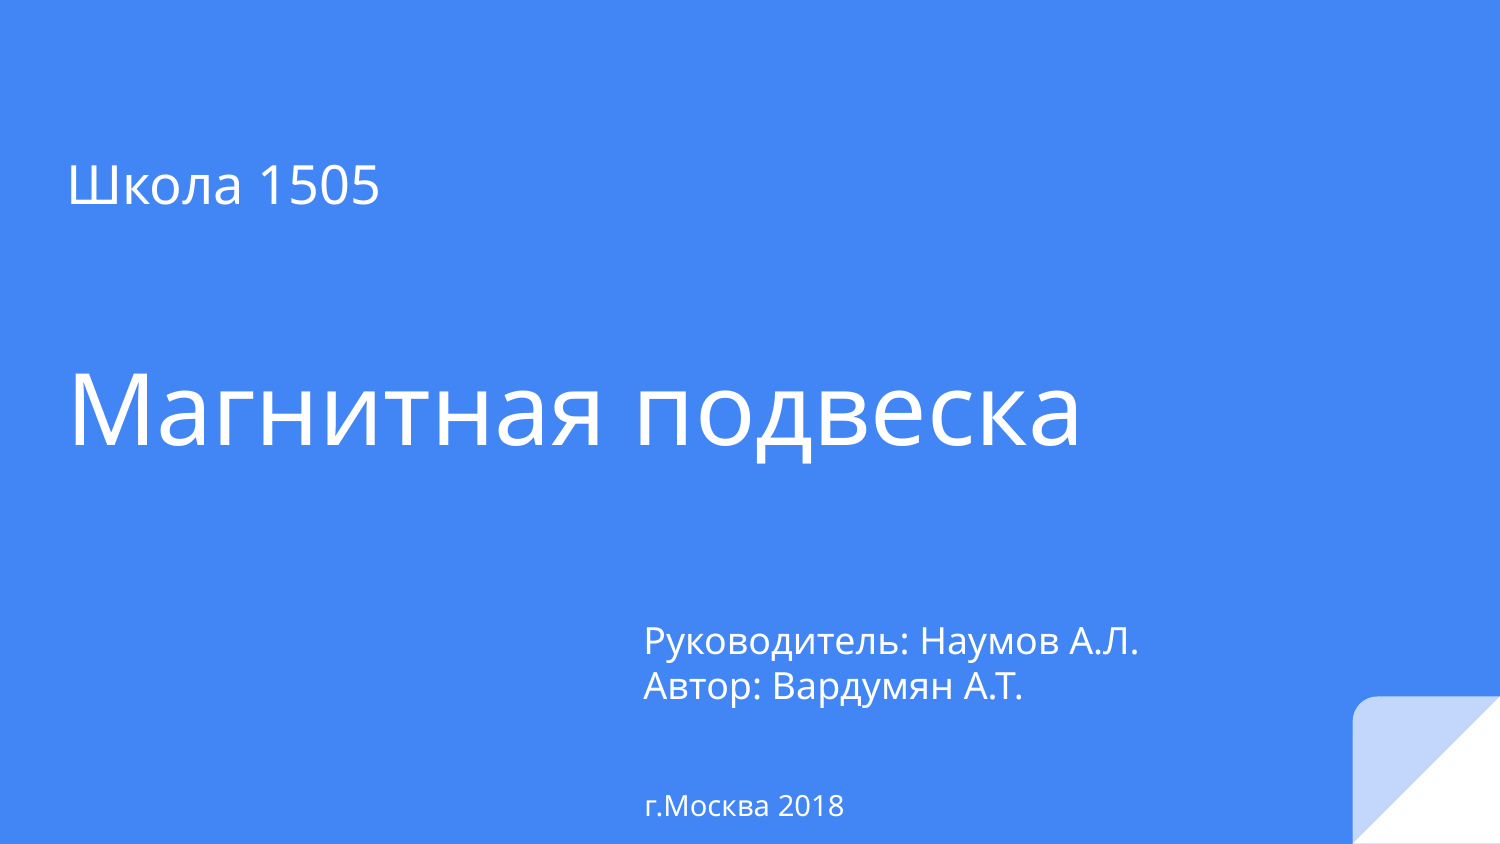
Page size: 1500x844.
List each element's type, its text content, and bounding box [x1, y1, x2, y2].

title Школа 1505 Магнитная подвеска [51, 71, 1449, 481]
subtitle Руководитель: Наумов А.Л. Автор: Вардумян А.Т. [628, 602, 1449, 802]
text_box г.Москва 2018 [629, 772, 871, 844]
